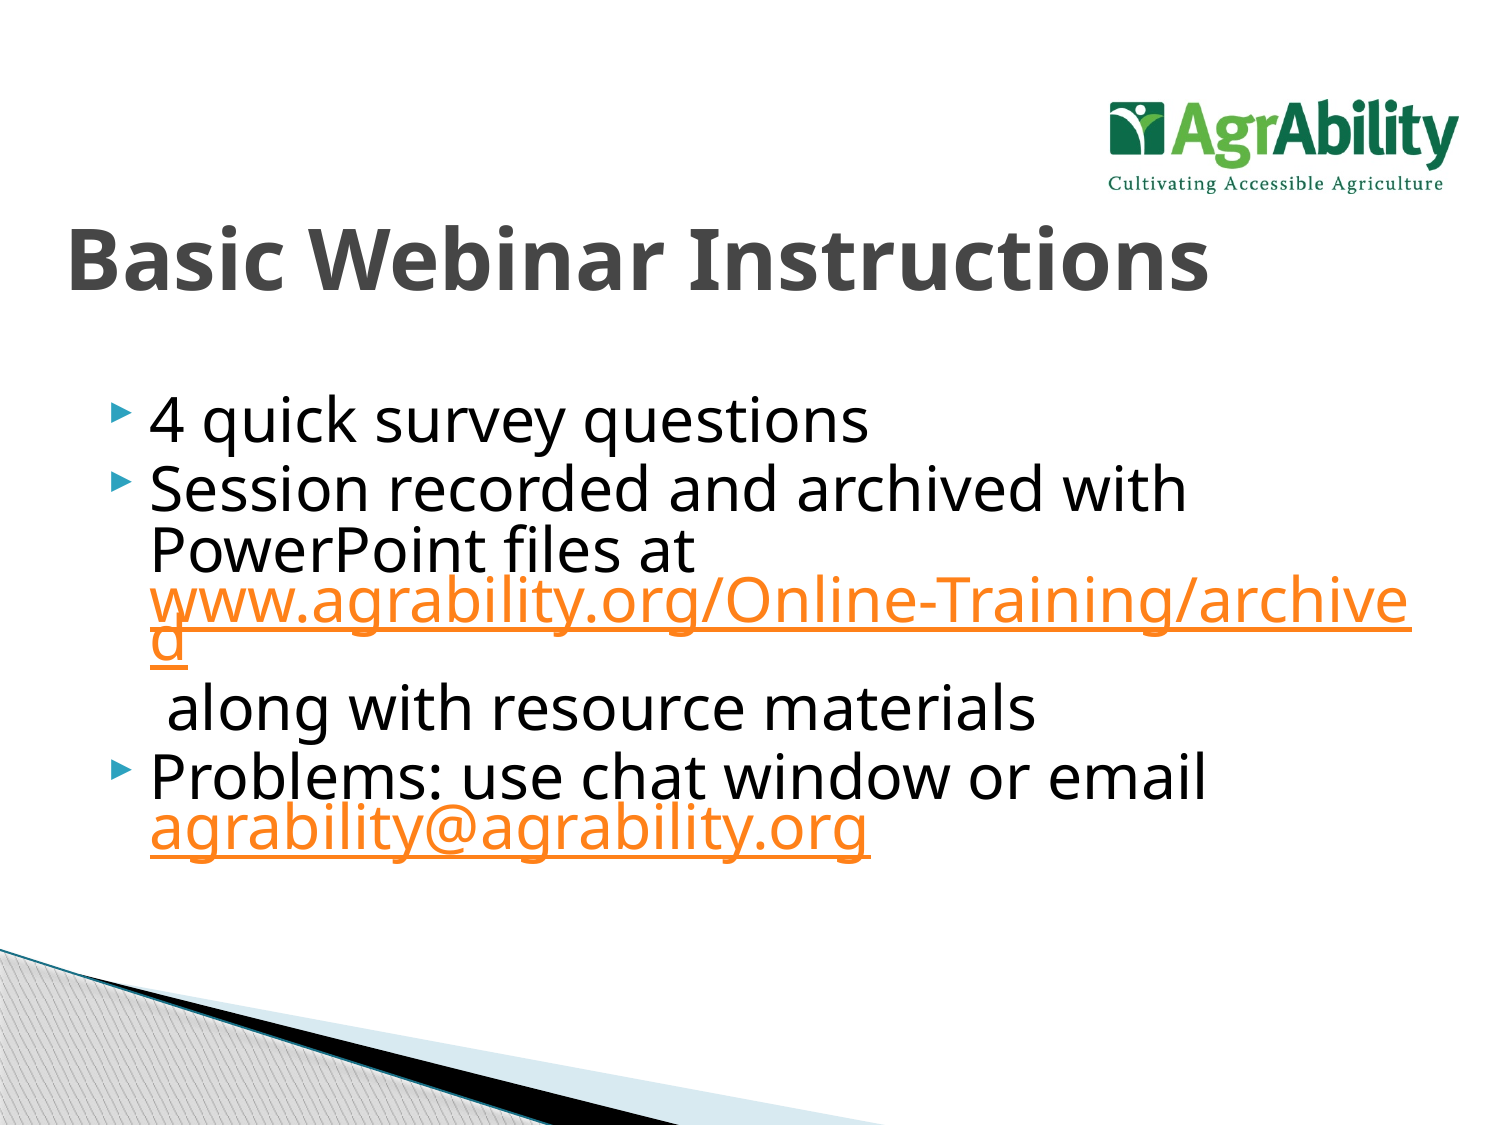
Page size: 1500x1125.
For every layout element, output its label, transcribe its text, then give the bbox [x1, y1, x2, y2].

title Basic Webinar Instructions [50, 162, 1500, 350]
list 4 quick survey questions Session recorded and archived with PowerPoint files at www.agrability.org/Online-Training/archived along with resource materials Problems: use chat window or email agrability@agrability.org [75, 387, 1463, 1088]
picture [1108, 99, 1459, 194]
